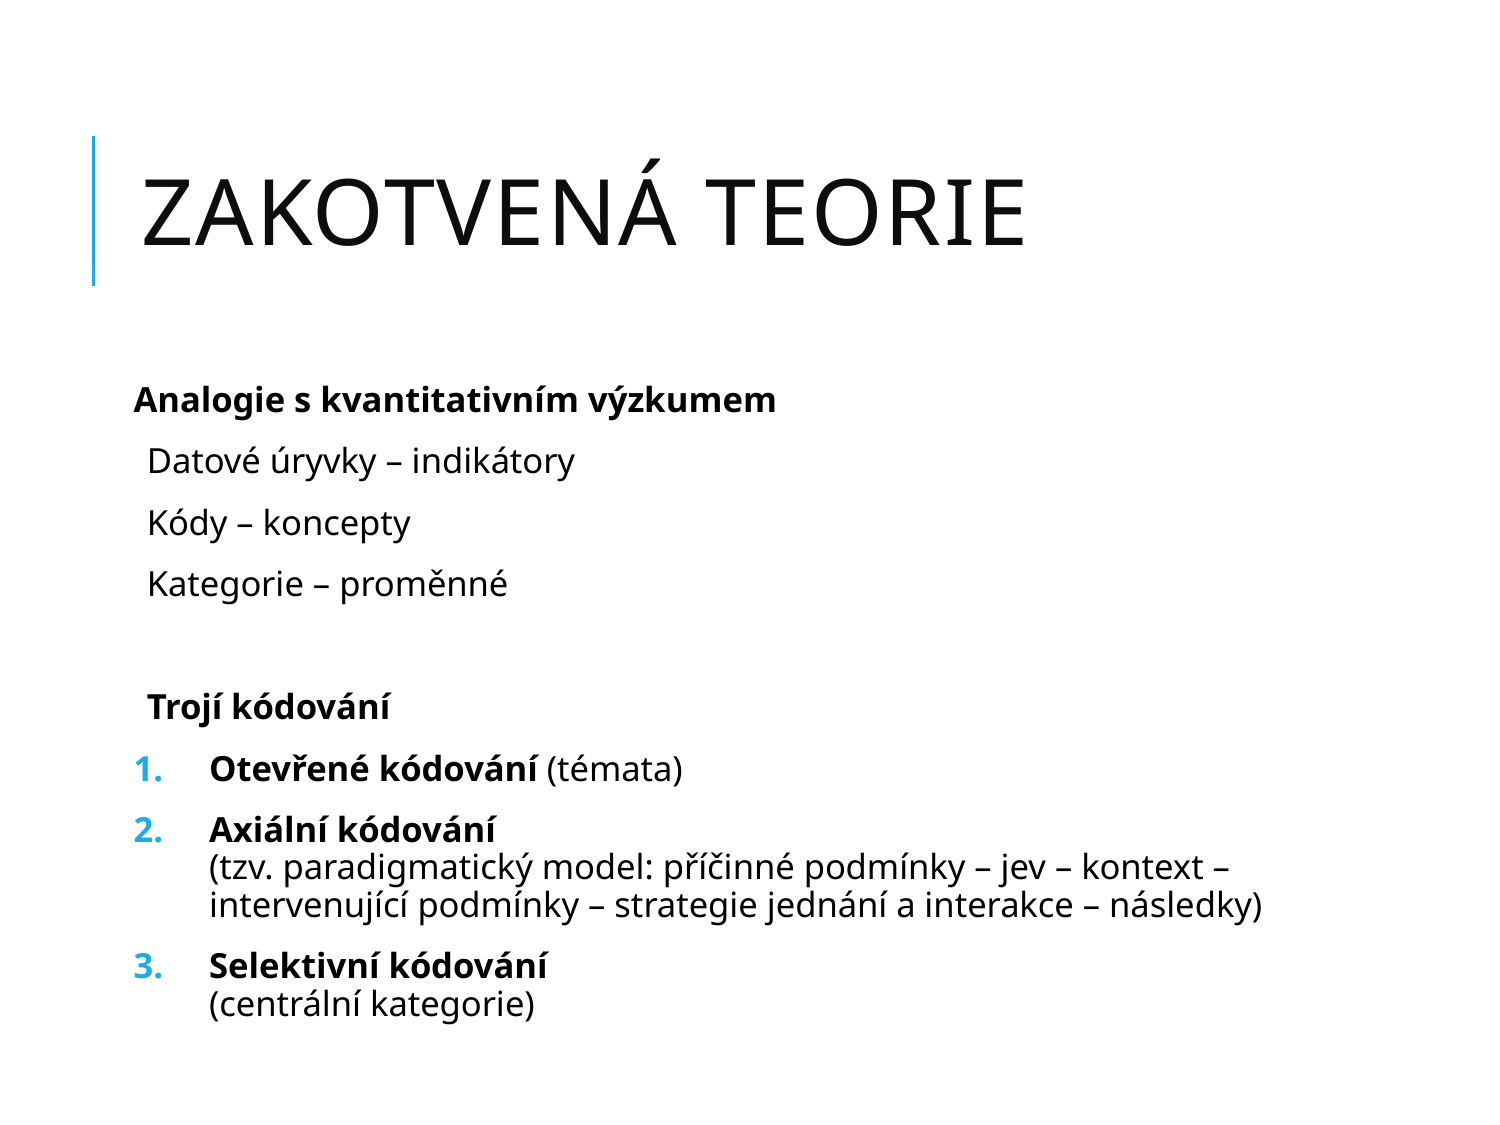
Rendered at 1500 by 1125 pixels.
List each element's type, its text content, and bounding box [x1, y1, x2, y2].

list Analogie s kvantitativním výzkumem Datové úryvky – indikátory Kódy – koncepty Kategorie – proměnné Trojí kódování Otevřené kódování (témata) Axiální kódování (tzv. paradigmatický model: příčinné podmínky – jev – kontext – intervenující podmínky – strategie jednání a interakce – následky) Selektivní kódování (centrální kategorie) [126, 375, 1322, 1035]
title Zakotvená teorie [126, 96, 1322, 342]
